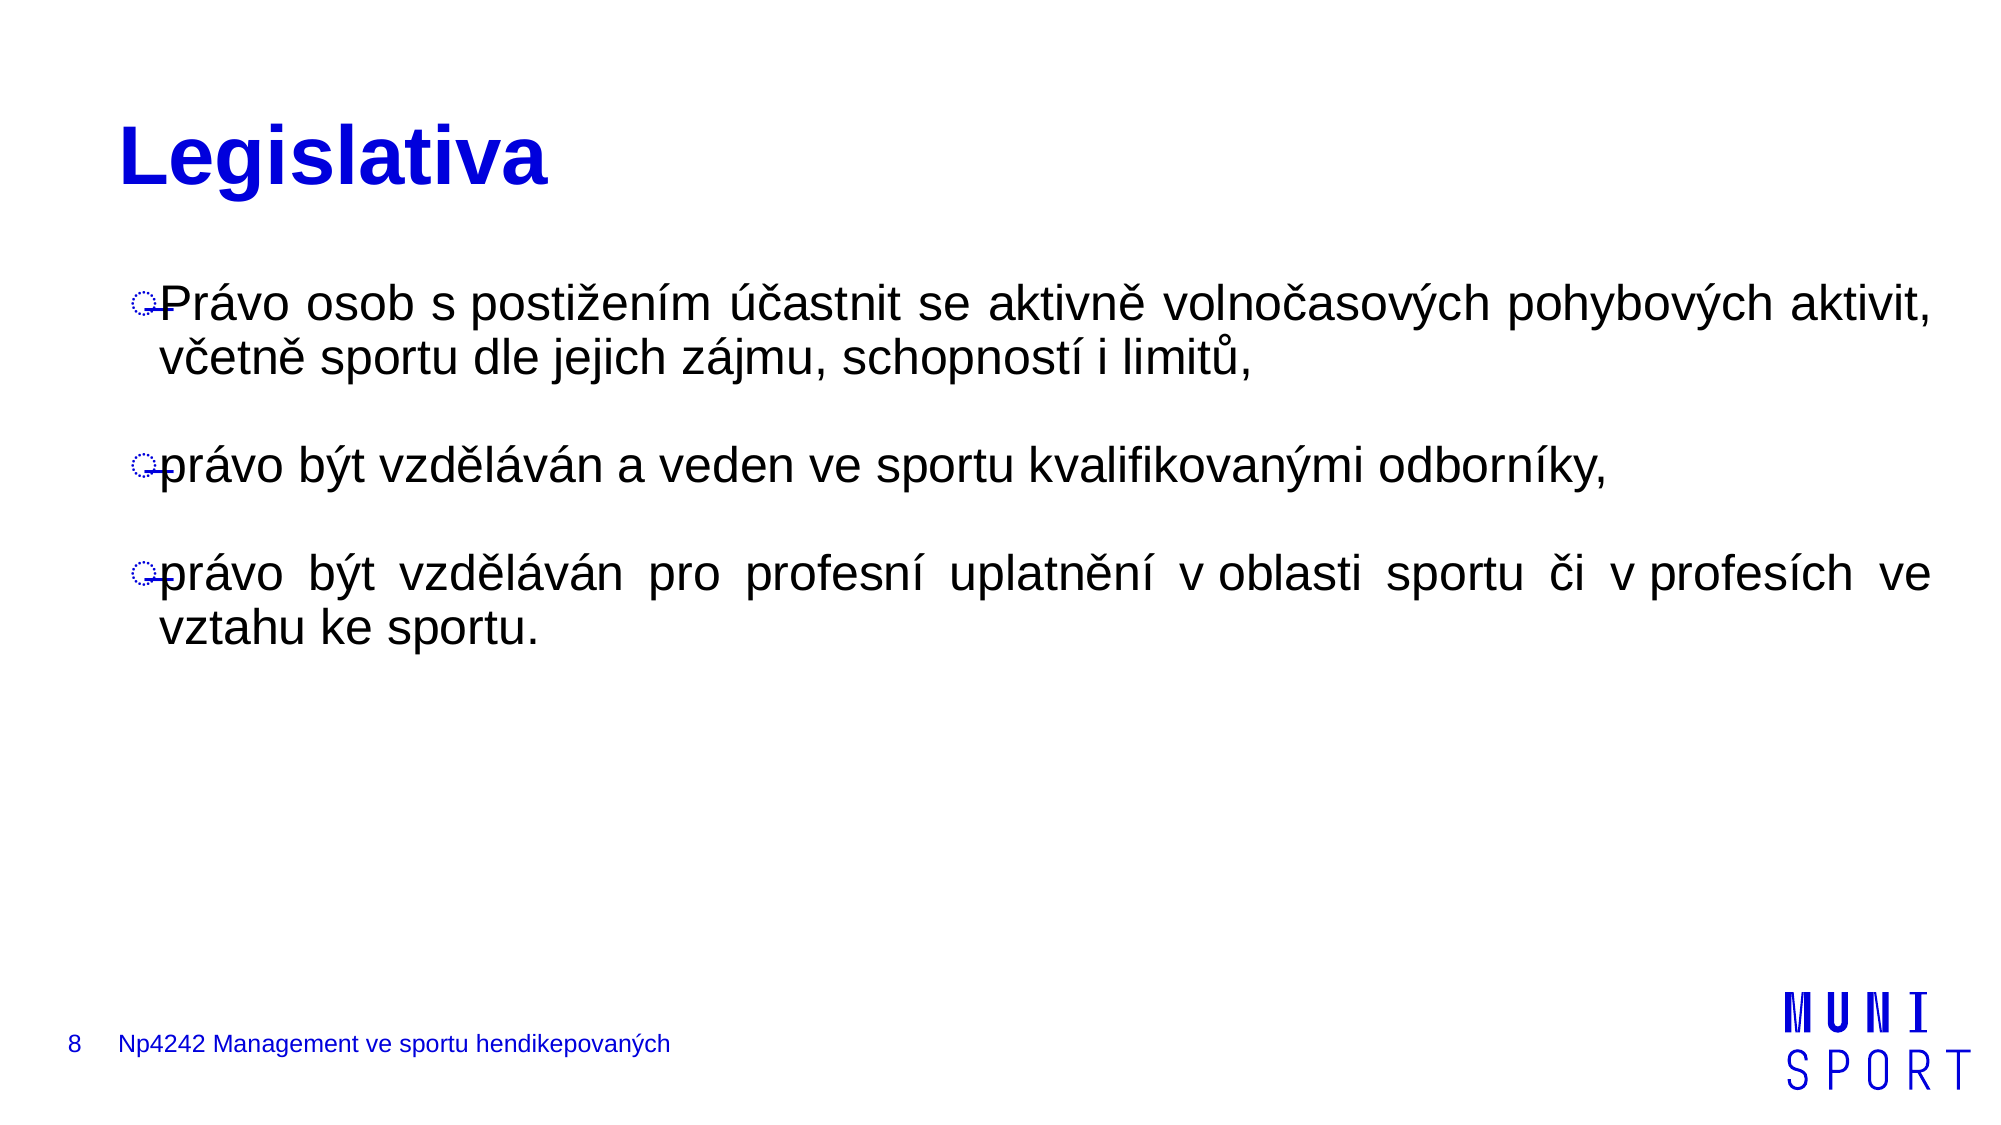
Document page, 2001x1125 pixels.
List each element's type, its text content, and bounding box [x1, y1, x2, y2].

slide_number 8 [67, 1021, 110, 1063]
title Legislativa [118, 118, 1883, 193]
list Právo osob s postižením účastnit se aktivně volnočasových pohybových aktivit, včetně sportu dle jejich zájmu, schopností i limitů, právo být vzděláván a veden ve sportu kvalifikovanými odborníky, právo být vzděláván pro profesní uplatnění v oblasti sportu či v profesích ve vztahu ke sportu. [118, 277, 1934, 957]
footer Np4242 Management ve sportu hendikepovaných [118, 1021, 1418, 1063]
